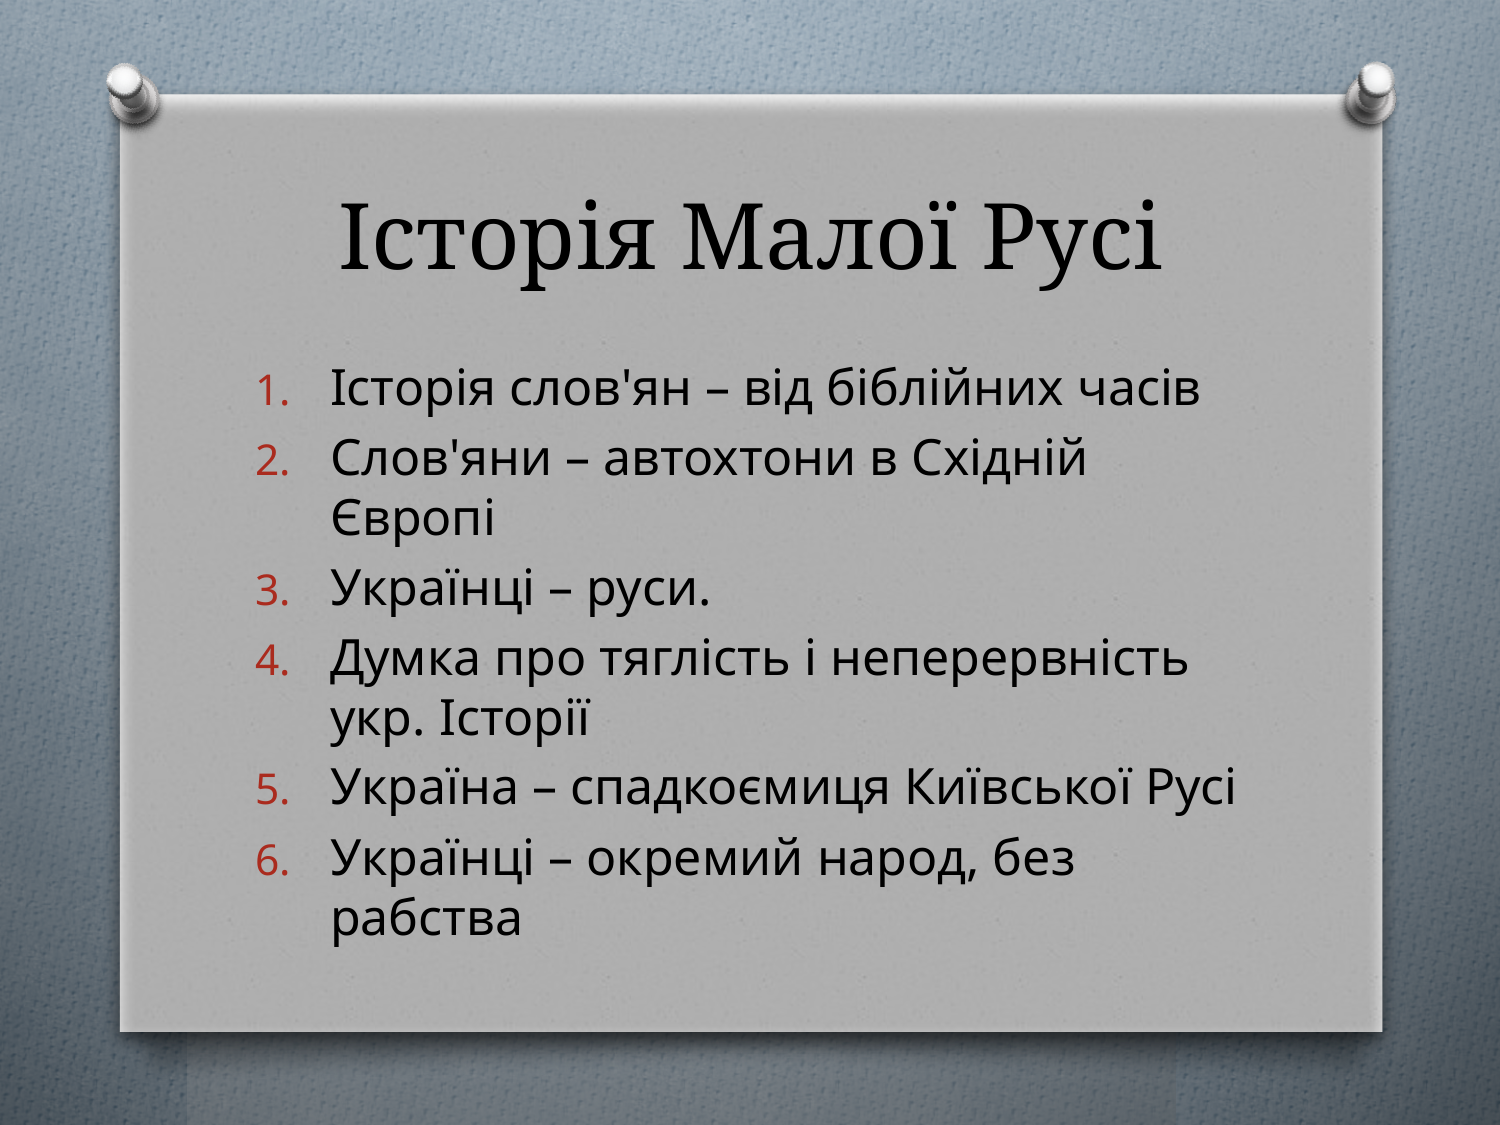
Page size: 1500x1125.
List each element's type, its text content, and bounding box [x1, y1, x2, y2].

list Історія слов'ян – від біблійних часів Слов'яни – автохтони в Східній Європі Українці – руси. Думка про тяглість і неперервність укр. Історії Україна – спадкоємиця Київської Русі Українці – окремий народ, без рабства [240, 347, 1257, 939]
picture [1317, 35, 1439, 156]
title Історія Малої Русі [179, 134, 1323, 332]
picture [75, 29, 198, 153]
